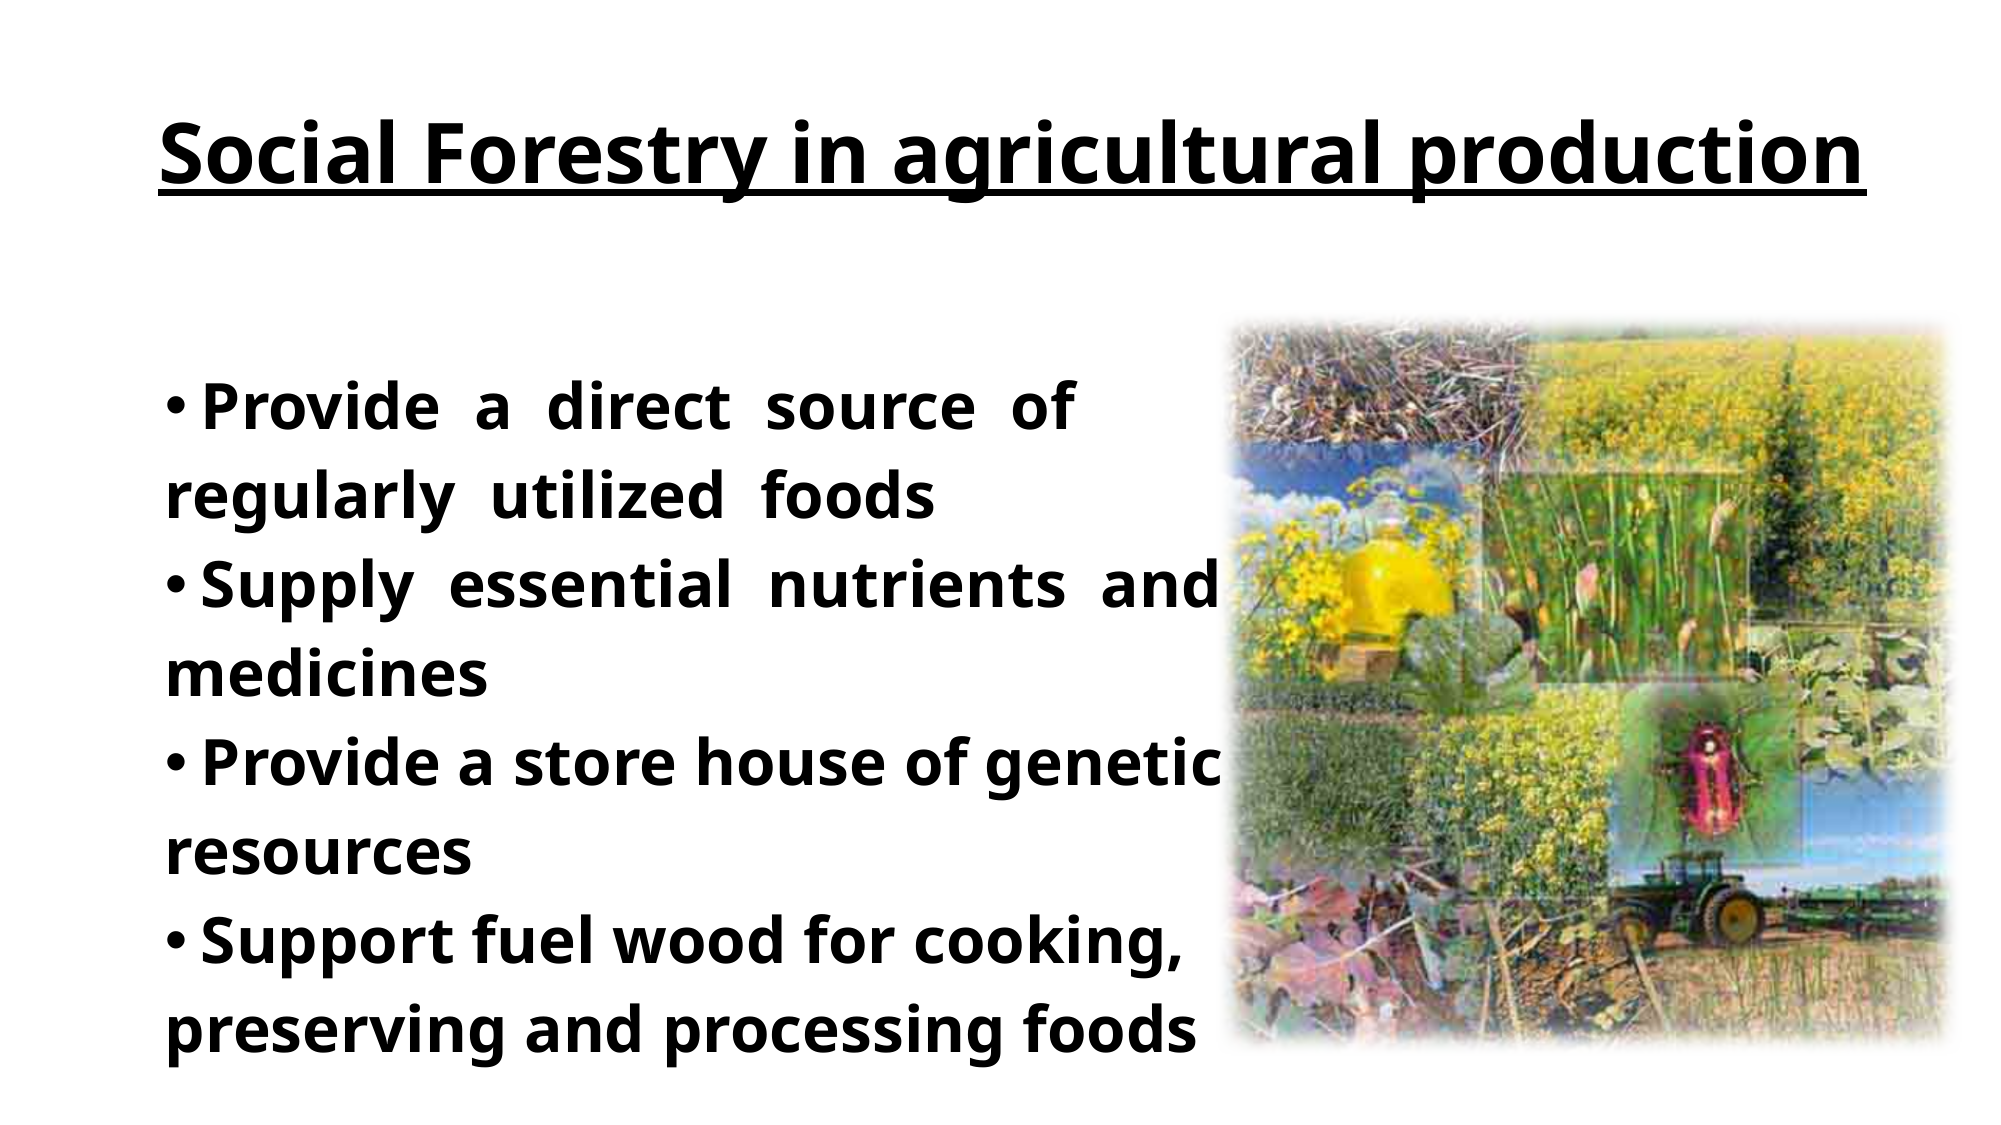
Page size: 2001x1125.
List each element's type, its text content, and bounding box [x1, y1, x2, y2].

list Provide a direct source of regularly utilized foods Supply essential nutrients and medicines Provide a store house of genetic resources Support fuel wood for cooking, preserving and processing foods [149, 366, 1875, 1081]
title Social Forestry in agricultural production [137, 60, 1888, 342]
picture [1216, 310, 1962, 1056]
